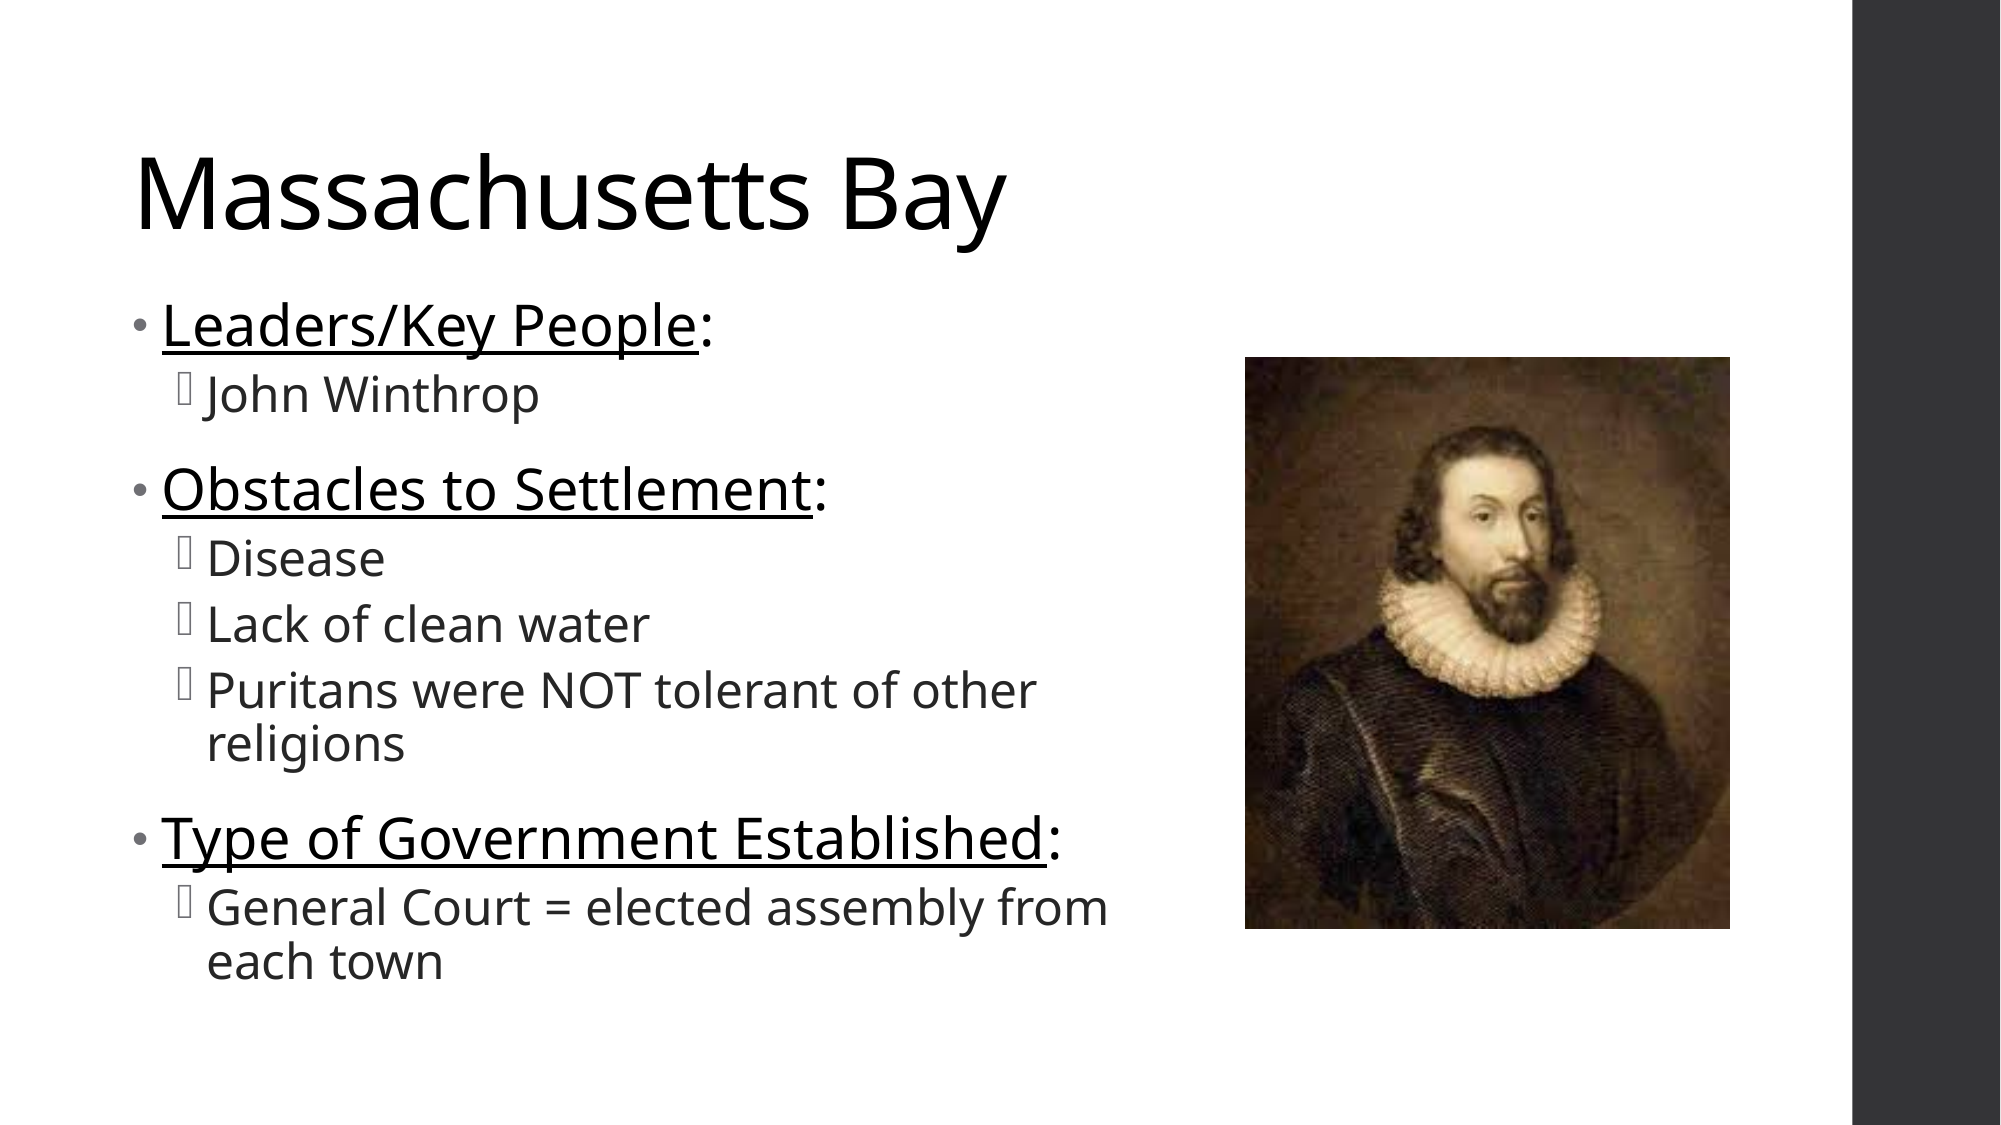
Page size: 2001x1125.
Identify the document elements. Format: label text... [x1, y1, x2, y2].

list Leaders/Key People: John Winthrop Obstacles to Settlement: Disease Lack of clean water Puritans were NOT tolerant of other religions Type of Government Established: General Court = elected assembly from each town [116, 286, 1163, 1001]
picture [1244, 357, 1730, 930]
title Massachusetts Bay [116, 114, 1707, 259]
